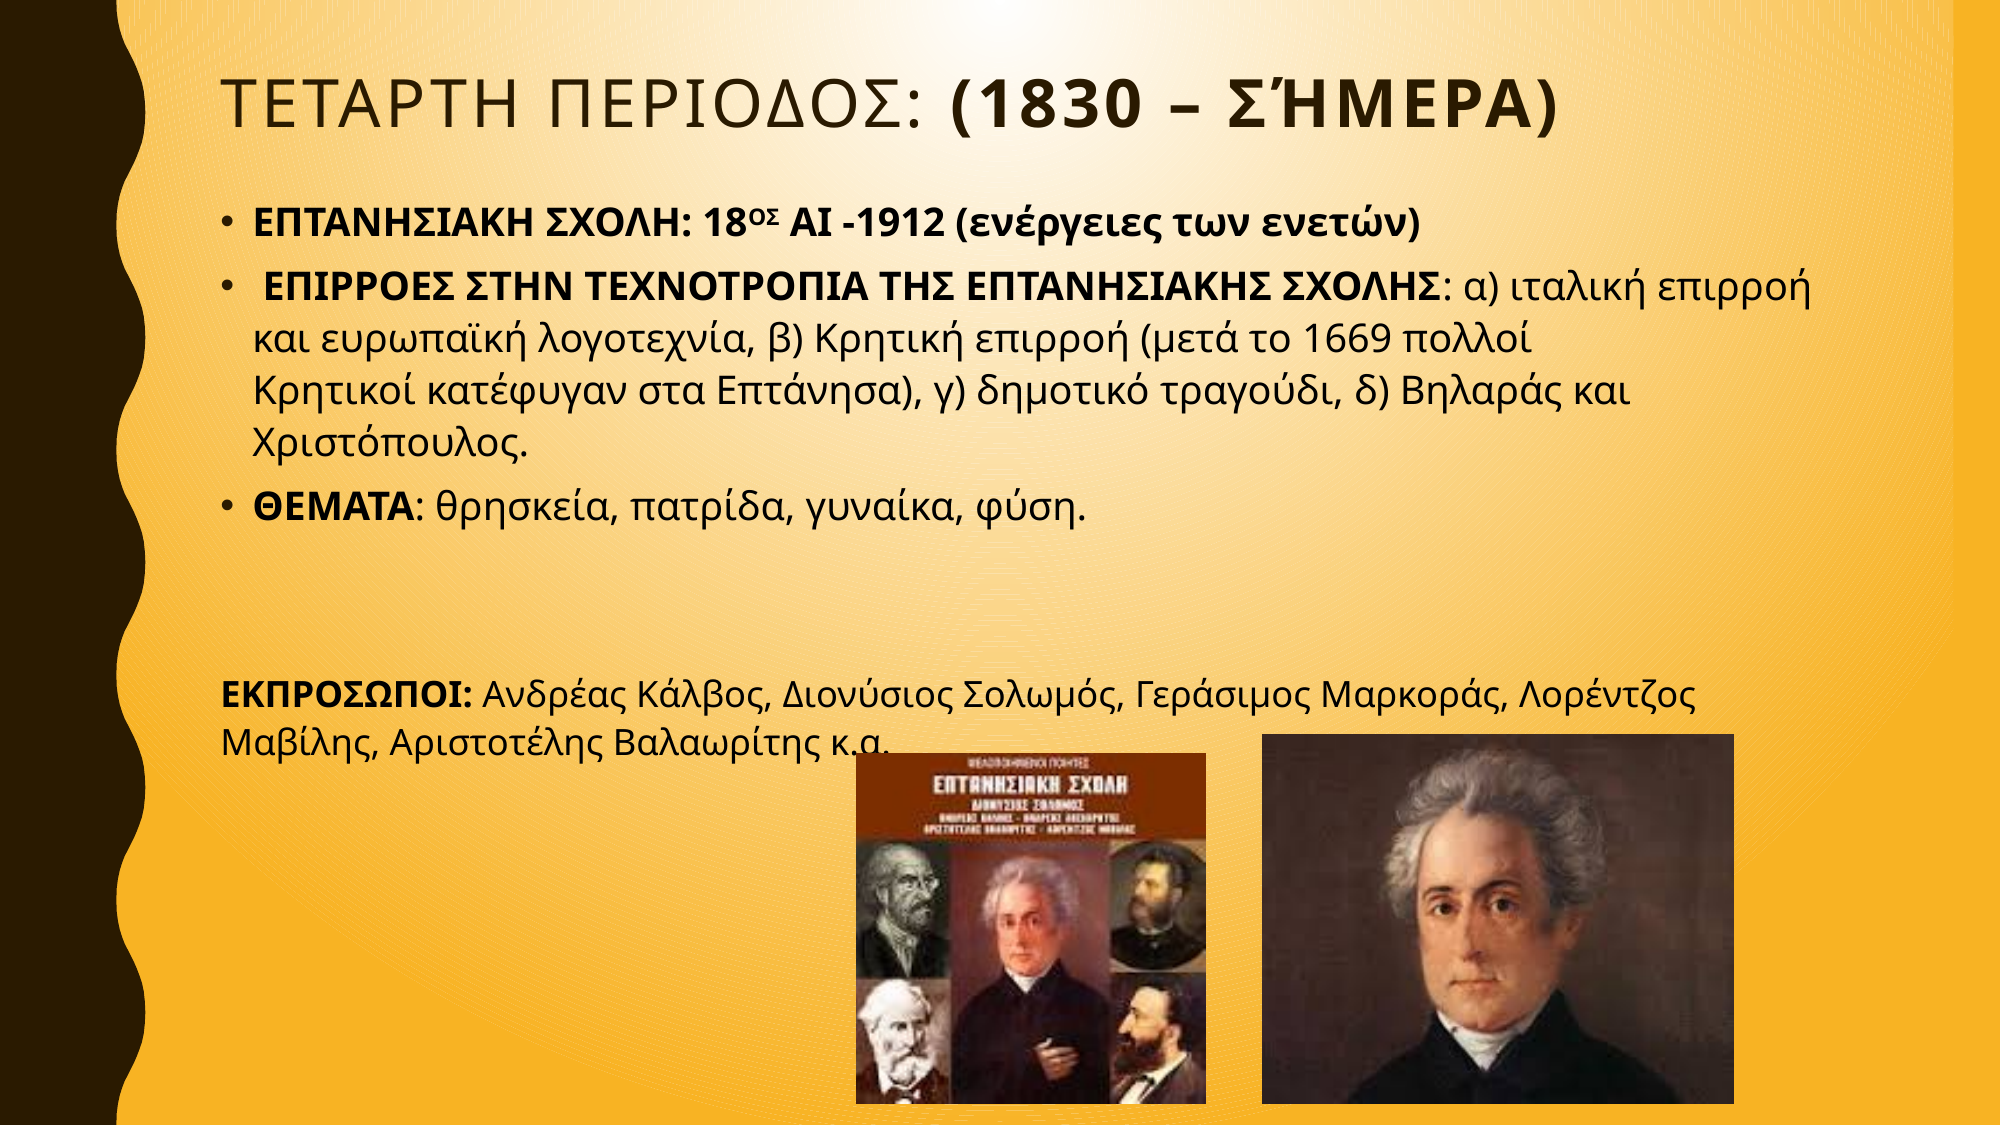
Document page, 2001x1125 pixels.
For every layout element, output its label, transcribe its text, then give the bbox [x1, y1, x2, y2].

list ΕΠΤΑΝΗΣΙΑΚΗ ΣΧΟΛΗ: 18ΟΣ ΑΙ -1912 (ενέργειες των ενετών) ΕΠΙΡΡΟΕΣ ΣΤΗΝ ΤΕΧΝΟΤΡΟΠΙΑ ΤΗΣ ΕΠΤΑΝΗΣΙΑΚΗΣ ΣΧΟΛΗΣ: α) ιταλική επιρροή και ευρωπαϊκή λογοτεχνία, β) Κρητική επιρροή (μετά το 1669 πολλοί Κρητικοί κατέφυγαν στα Επτάνησα), γ) δημοτικό τραγούδι, δ) Βηλαράς και Χριστόπουλος. ΘΕΜΑΤΑ: θρησκεία, πατρίδα, γυναίκα, φύση. ΕΚΠΡΟΣΩΠΟΙ: Ανδρέας Κάλβος, Διονύσιος Σολωμός, Γεράσιμος Μαρκοράς, Λορέντζος Μαβίλης, Αριστοτέλης Βαλαωρίτης κ.α. [205, 185, 1875, 775]
picture [856, 753, 1206, 1105]
title Τεταρτη περιοδοσ: (1830 – σήμερα) [205, 62, 1875, 185]
picture [1261, 734, 1735, 1104]
